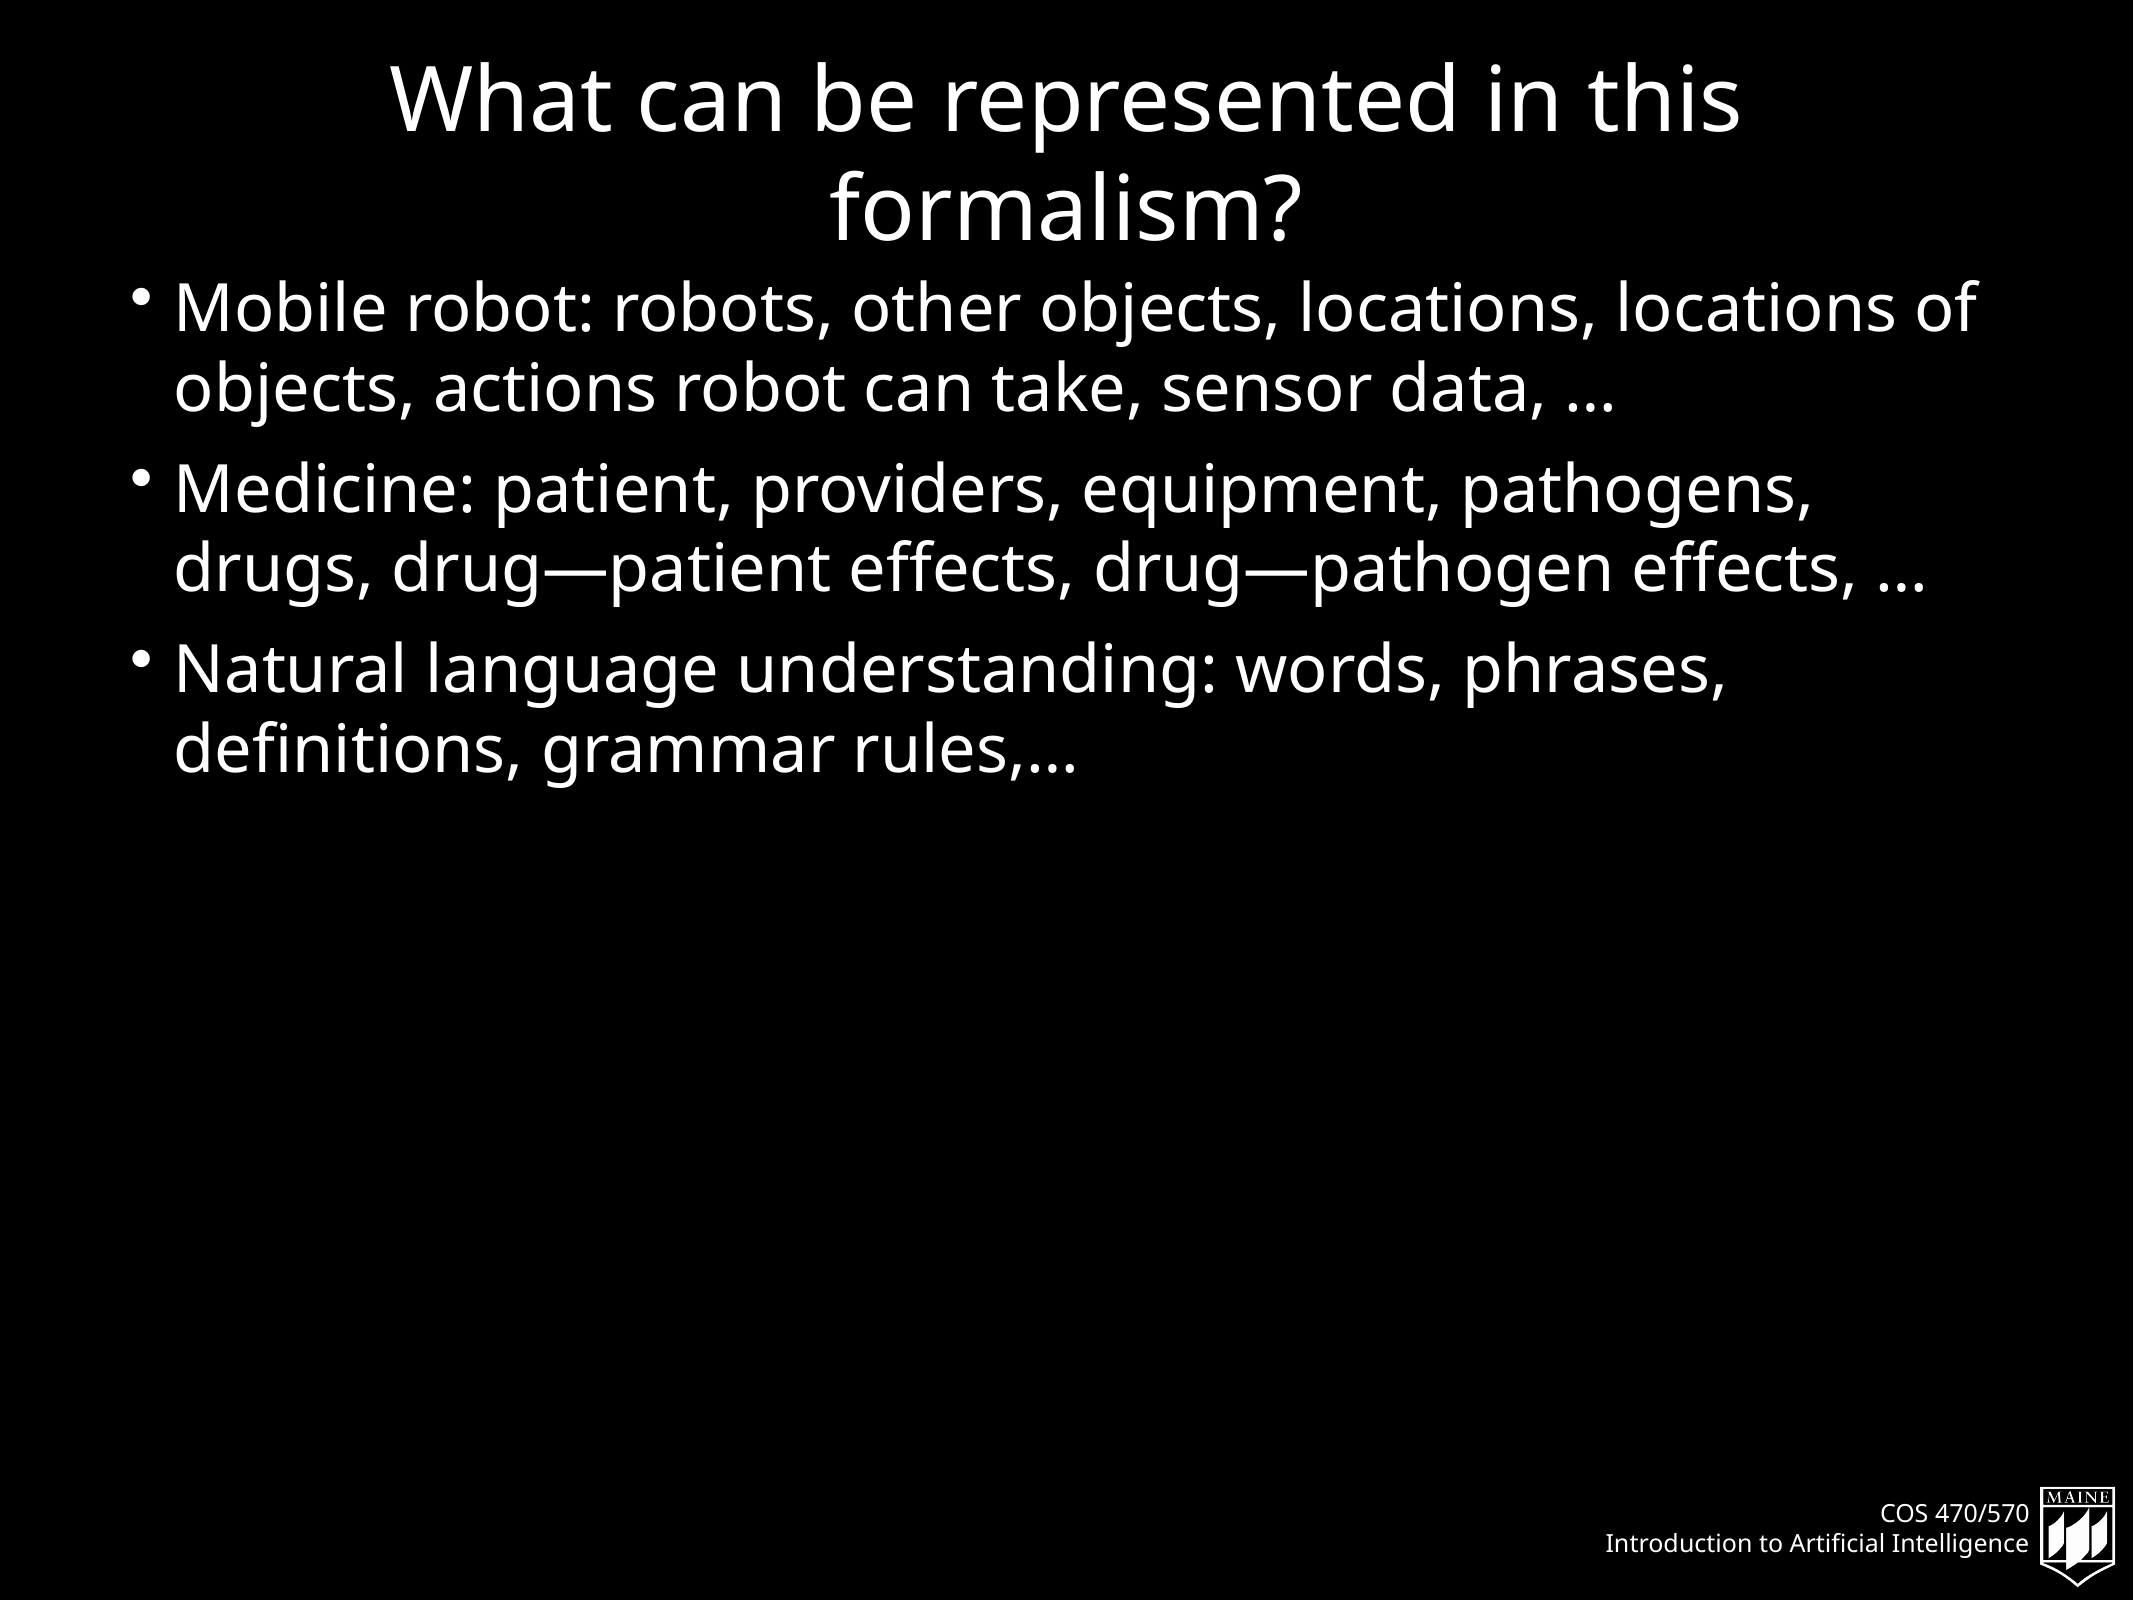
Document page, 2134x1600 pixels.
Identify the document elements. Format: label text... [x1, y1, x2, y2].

title What can be represented in this formalism? [155, 34, 1978, 255]
picture [2033, 1478, 2122, 1596]
list Mobile robot: robots, other objects, locations, locations of objects, actions robot can take, sensor data, … Medicine: patient, providers, equipment, pathogens, drugs, drug—patient effects, drug—pathogen effects, … Natural language understanding: words, phrases, definitions, grammar rules,… [121, 255, 2012, 1448]
